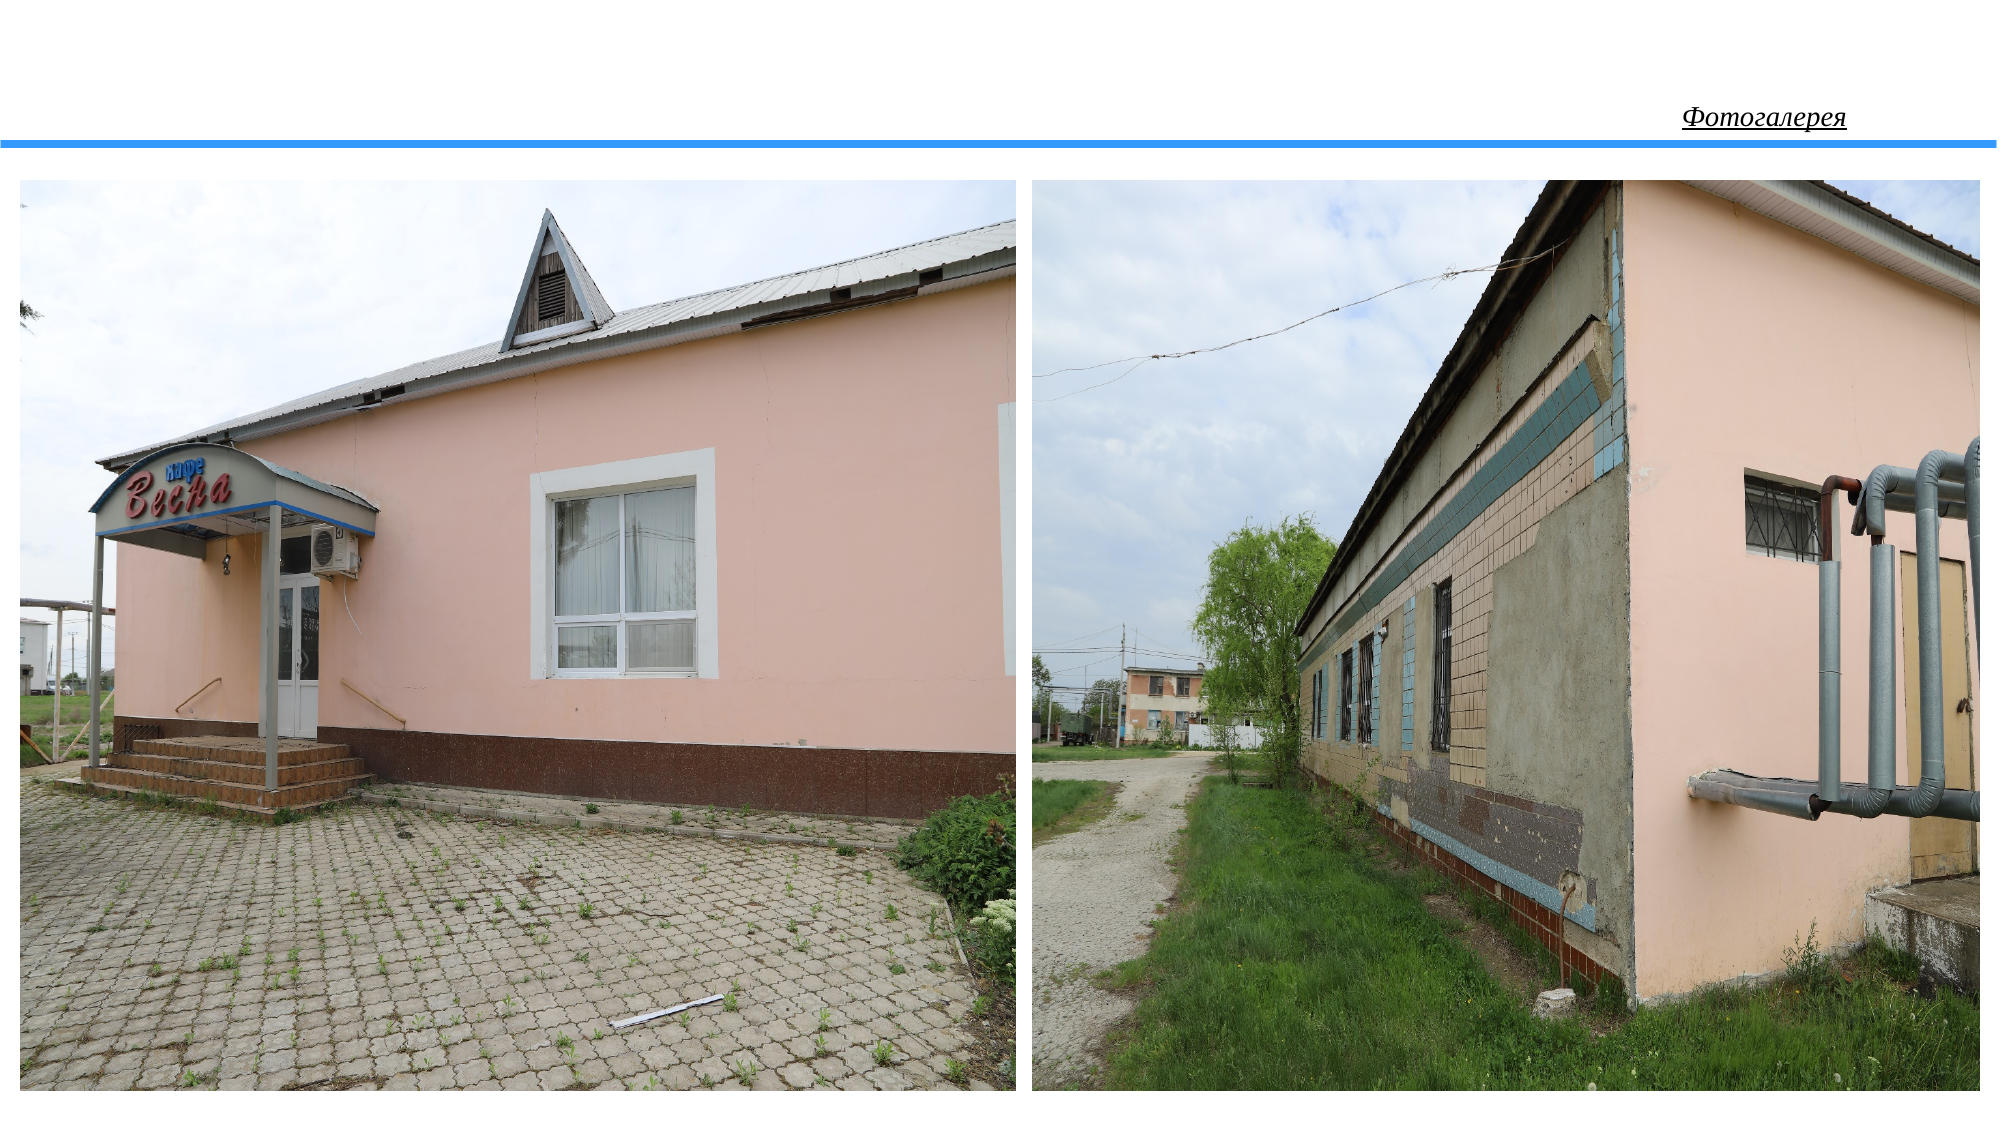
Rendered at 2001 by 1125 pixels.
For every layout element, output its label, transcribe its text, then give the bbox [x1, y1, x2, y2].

picture [0, 140, 2000, 148]
picture [1032, 180, 1980, 1092]
picture [20, 180, 1016, 1092]
title Фотогалерея [137, 94, 1862, 140]
